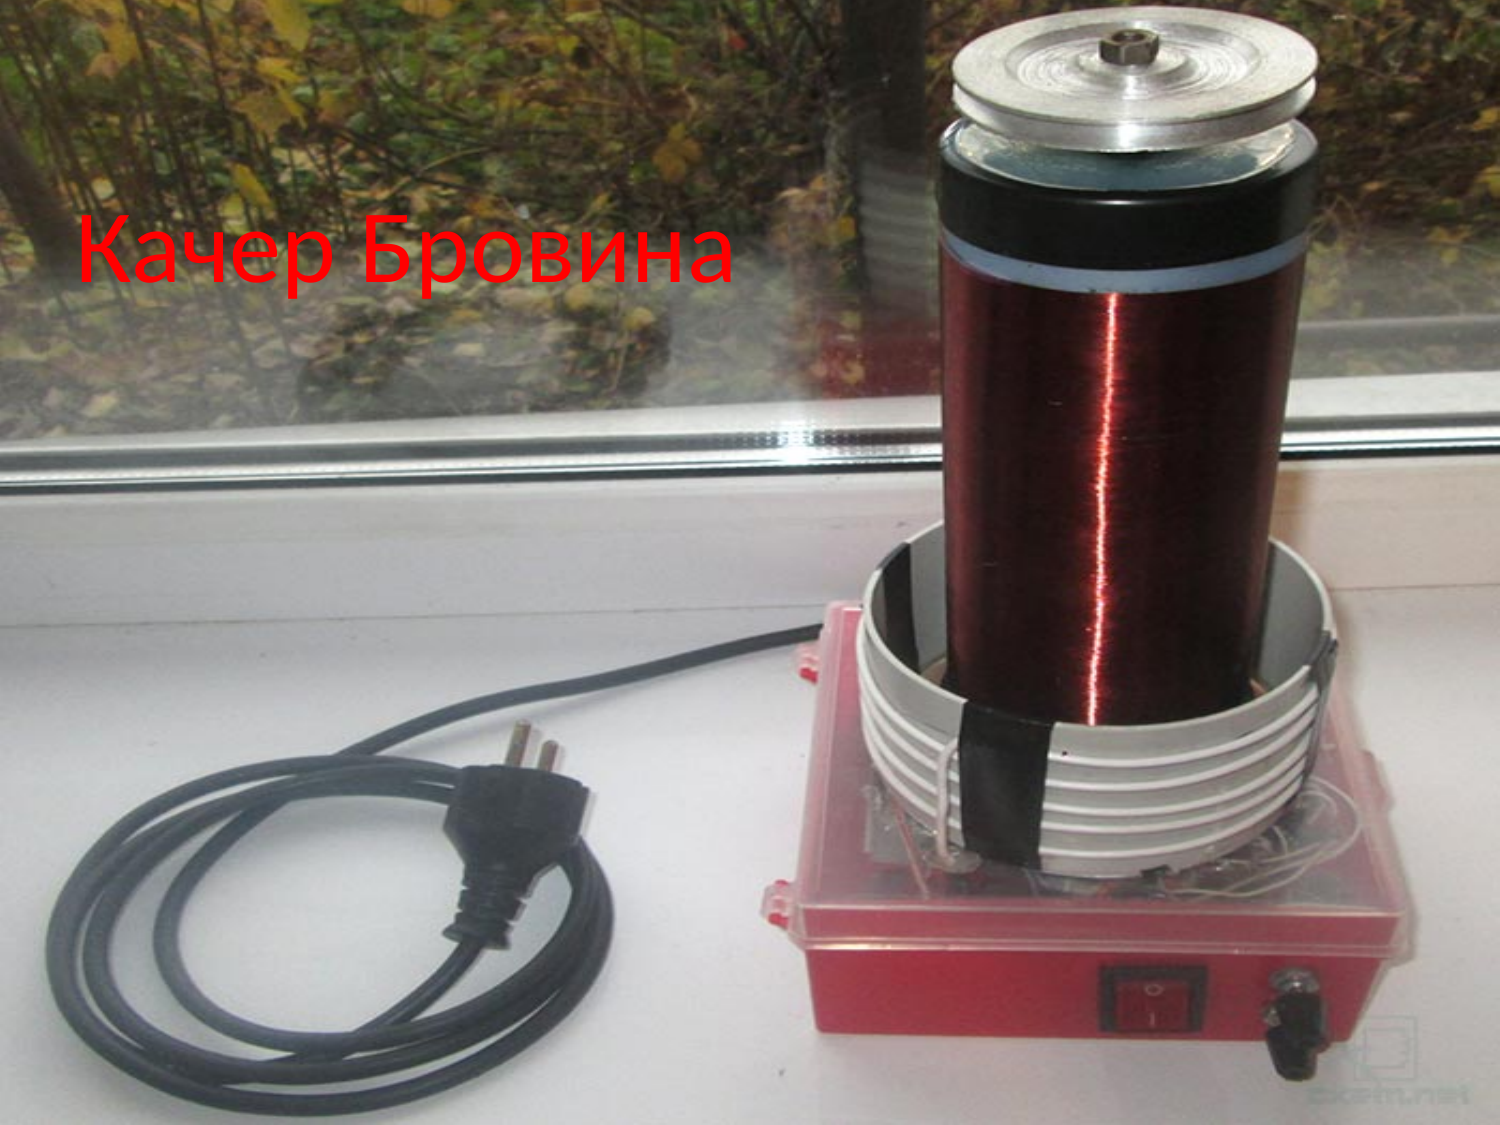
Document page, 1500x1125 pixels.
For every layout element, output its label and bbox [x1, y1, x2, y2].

list [0, 0, 1500, 1125]
